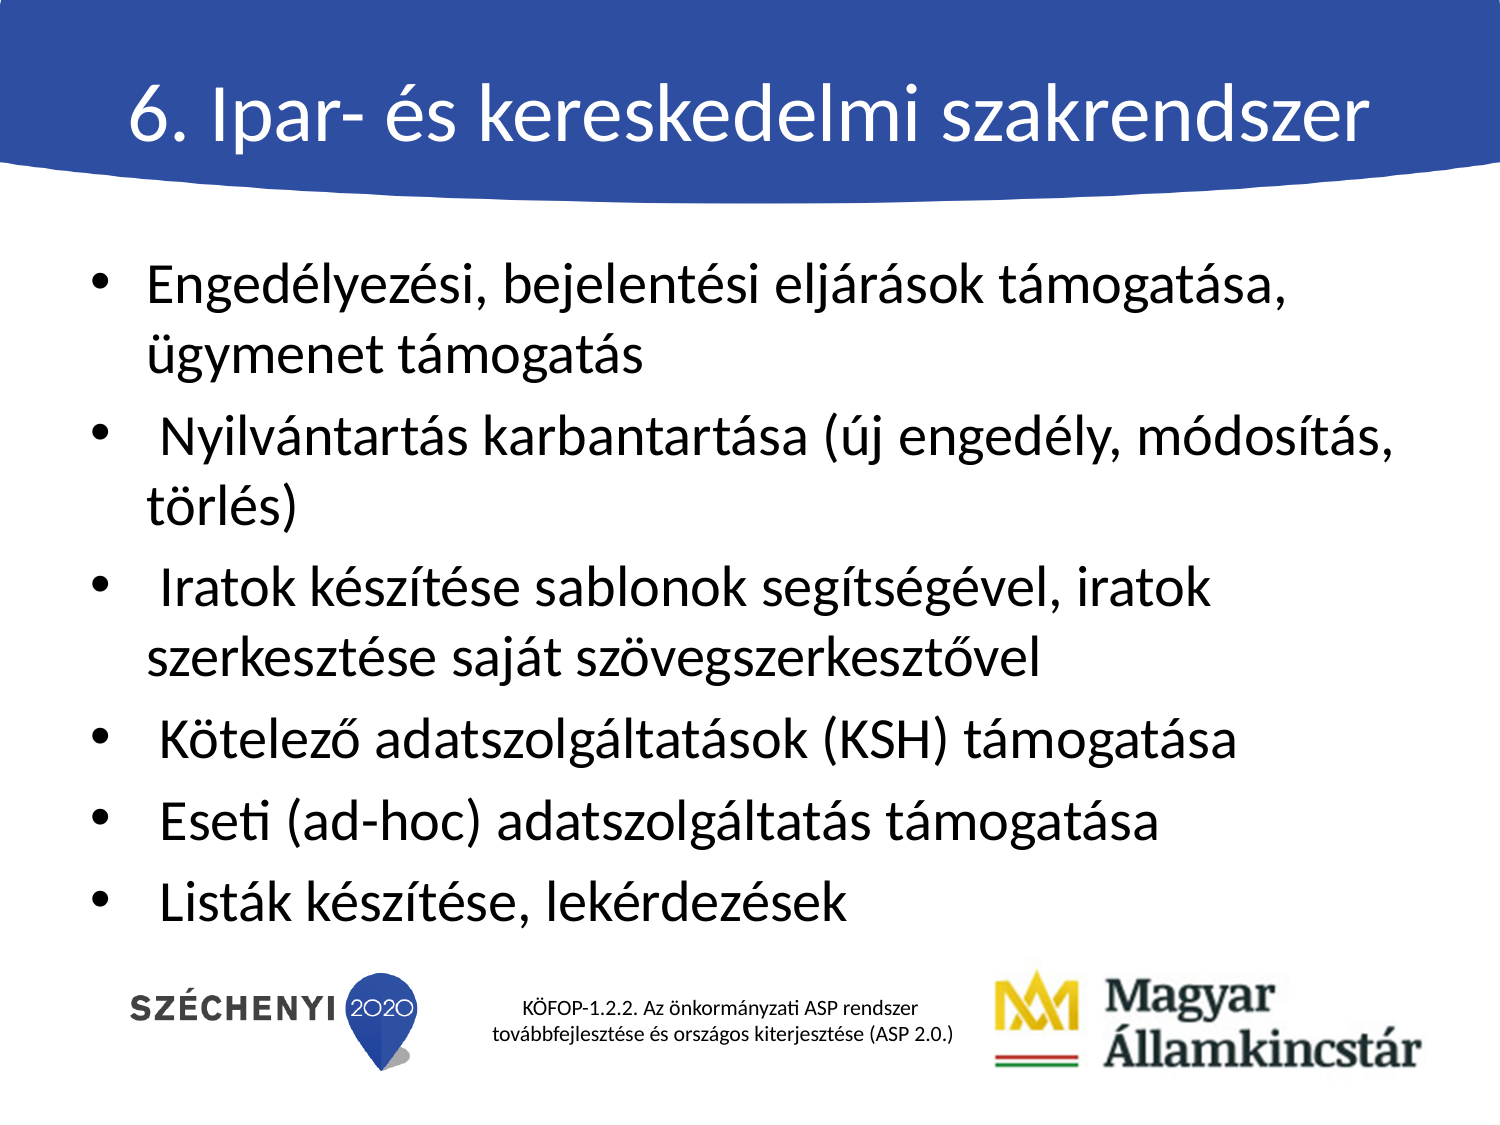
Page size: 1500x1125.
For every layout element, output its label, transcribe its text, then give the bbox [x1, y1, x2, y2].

picture [0, 0, 1500, 1125]
list Engedélyezési, bejelentési eljárások támogatása, ügymenet támogatás Nyilvántartás karbantartása (új engedély, módosítás, törlés) Iratok készítése sablonok segítségével, iratok szerkesztése saját szövegszerkesztővel Kötelező adatszolgáltatások (KSH) támogatása Eseti (ad-hoc) adatszolgáltatás támogatása Listák készítése, lekérdezések [74, 237, 1426, 981]
title 6. Ipar- és kereskedelmi szakrendszer [74, 2, 1426, 214]
